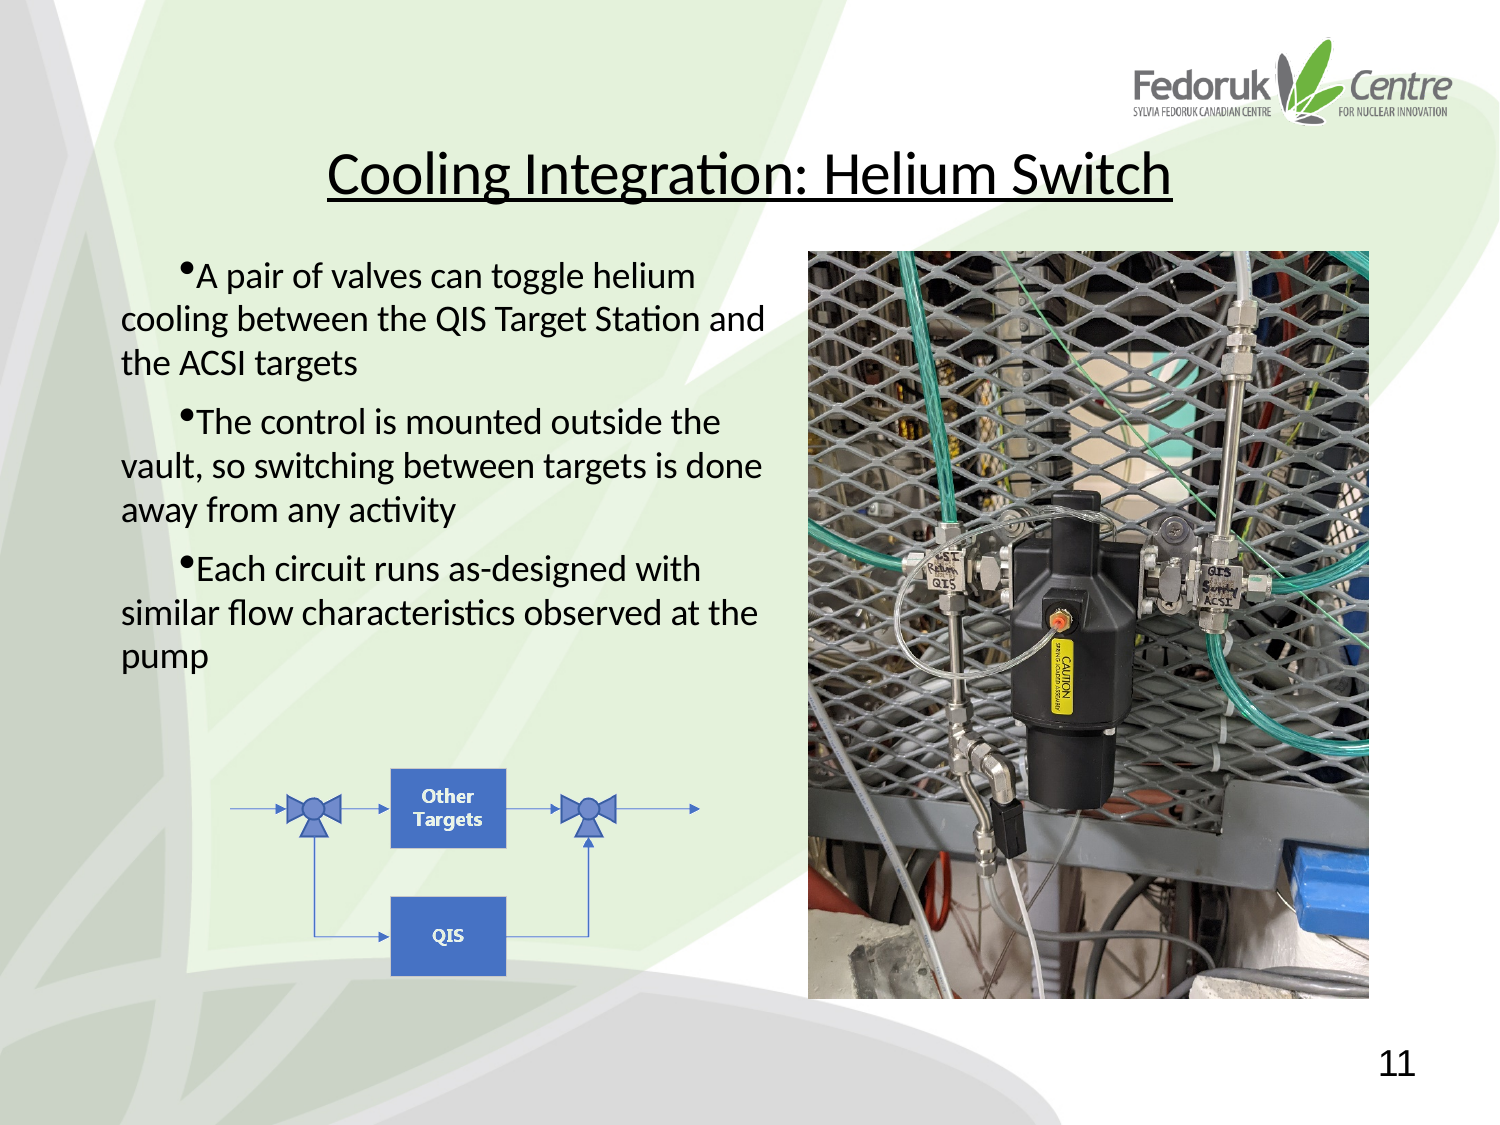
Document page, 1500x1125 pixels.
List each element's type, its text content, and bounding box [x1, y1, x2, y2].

list A pair of valves can toggle helium cooling between the QIS Target Station and the ACSI targets The control is mounted outside the vault, so switching between targets is done away from any activity Each circuit runs as-designed with similar flow characteristics observed at the pump [120, 251, 807, 999]
text_box 11 [1343, 1031, 1432, 1092]
picture [0, 0, 1500, 137]
list Cooling Integration: Helium Switch [0, 137, 1500, 208]
picture [0, 208, 1500, 1125]
